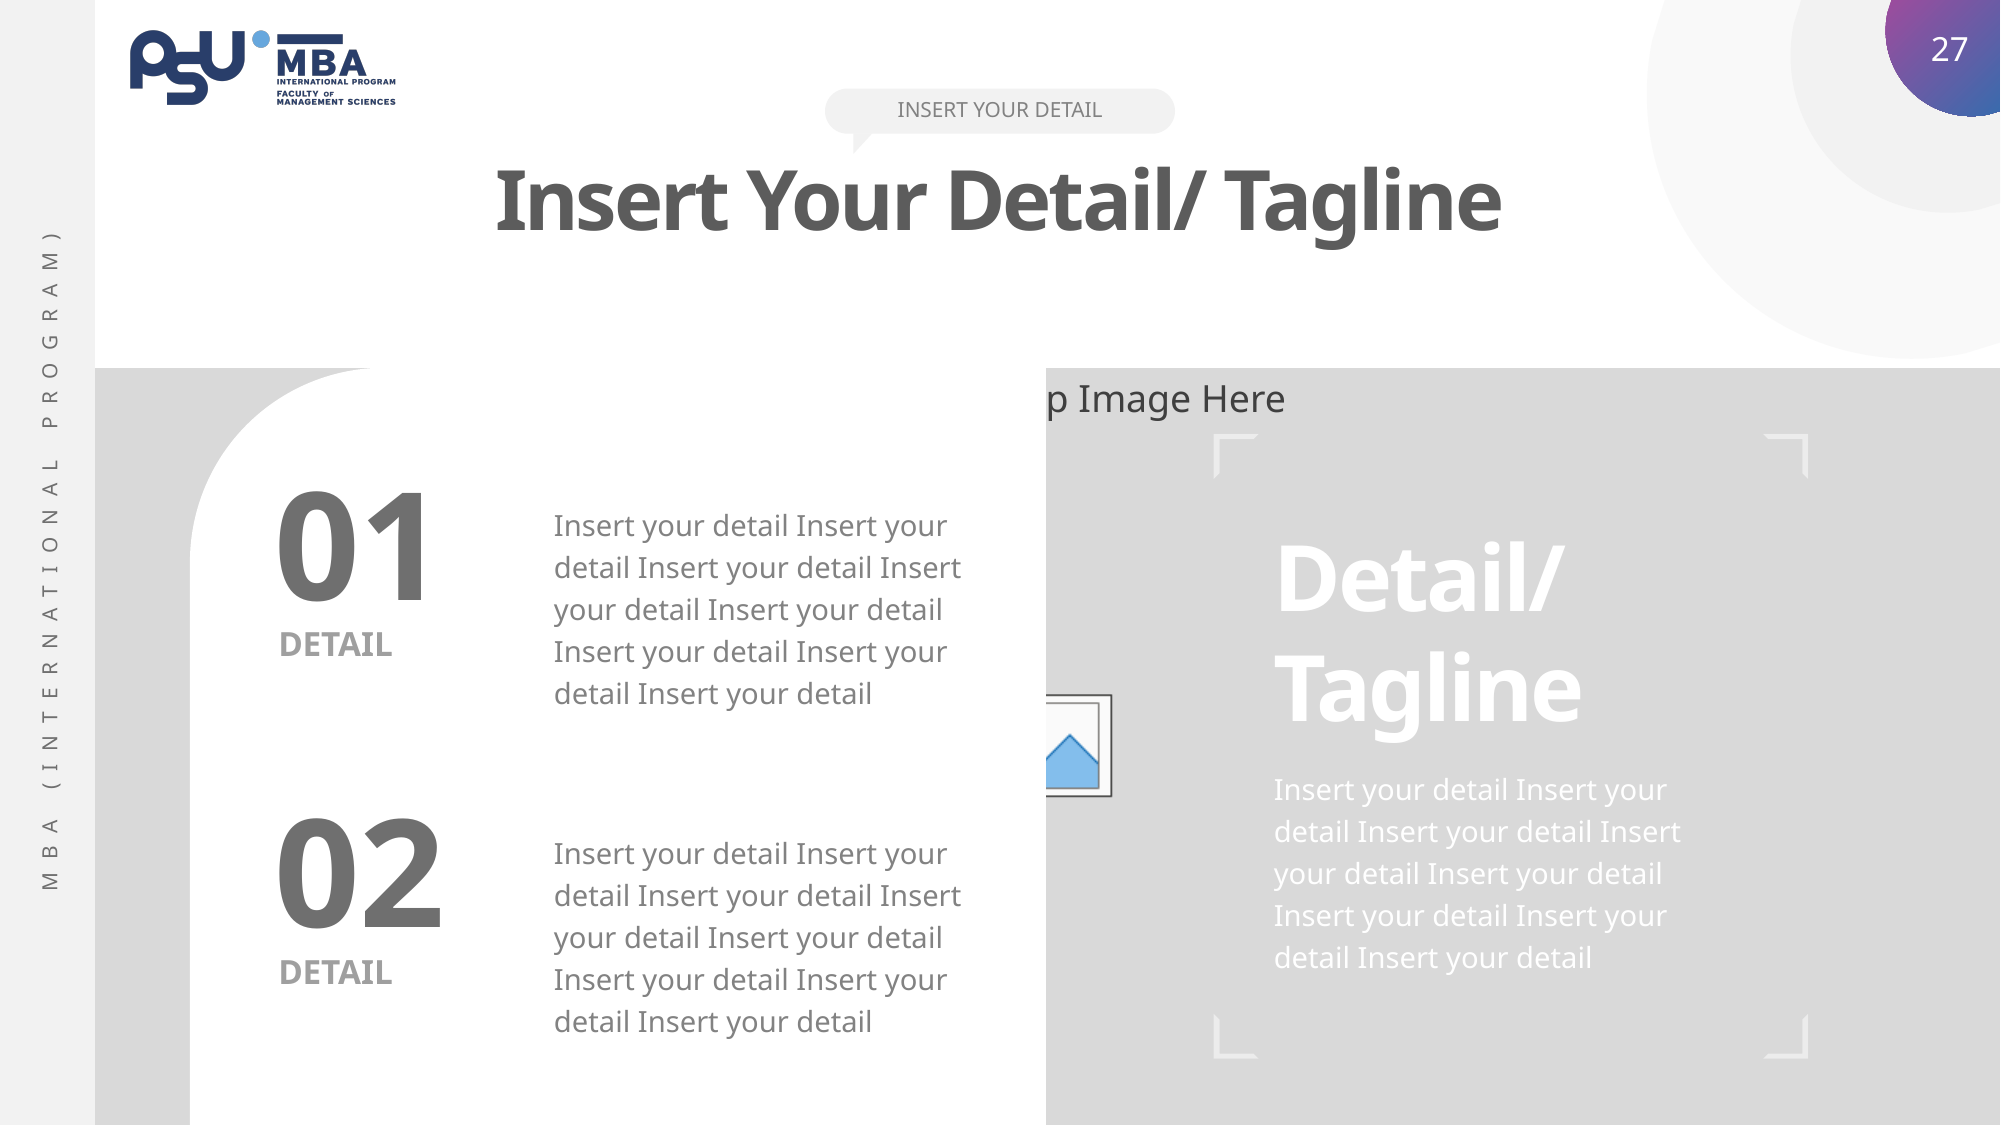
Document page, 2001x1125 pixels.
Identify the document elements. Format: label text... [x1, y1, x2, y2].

picture [94, 367, 2000, 1125]
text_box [259, 463, 977, 719]
picture [124, 20, 402, 114]
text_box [1258, 512, 1763, 981]
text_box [1213, 433, 1809, 1059]
text_box Insert Your Detail/ Tagline [432, 139, 1568, 255]
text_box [824, 88, 1175, 154]
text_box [259, 790, 977, 1047]
